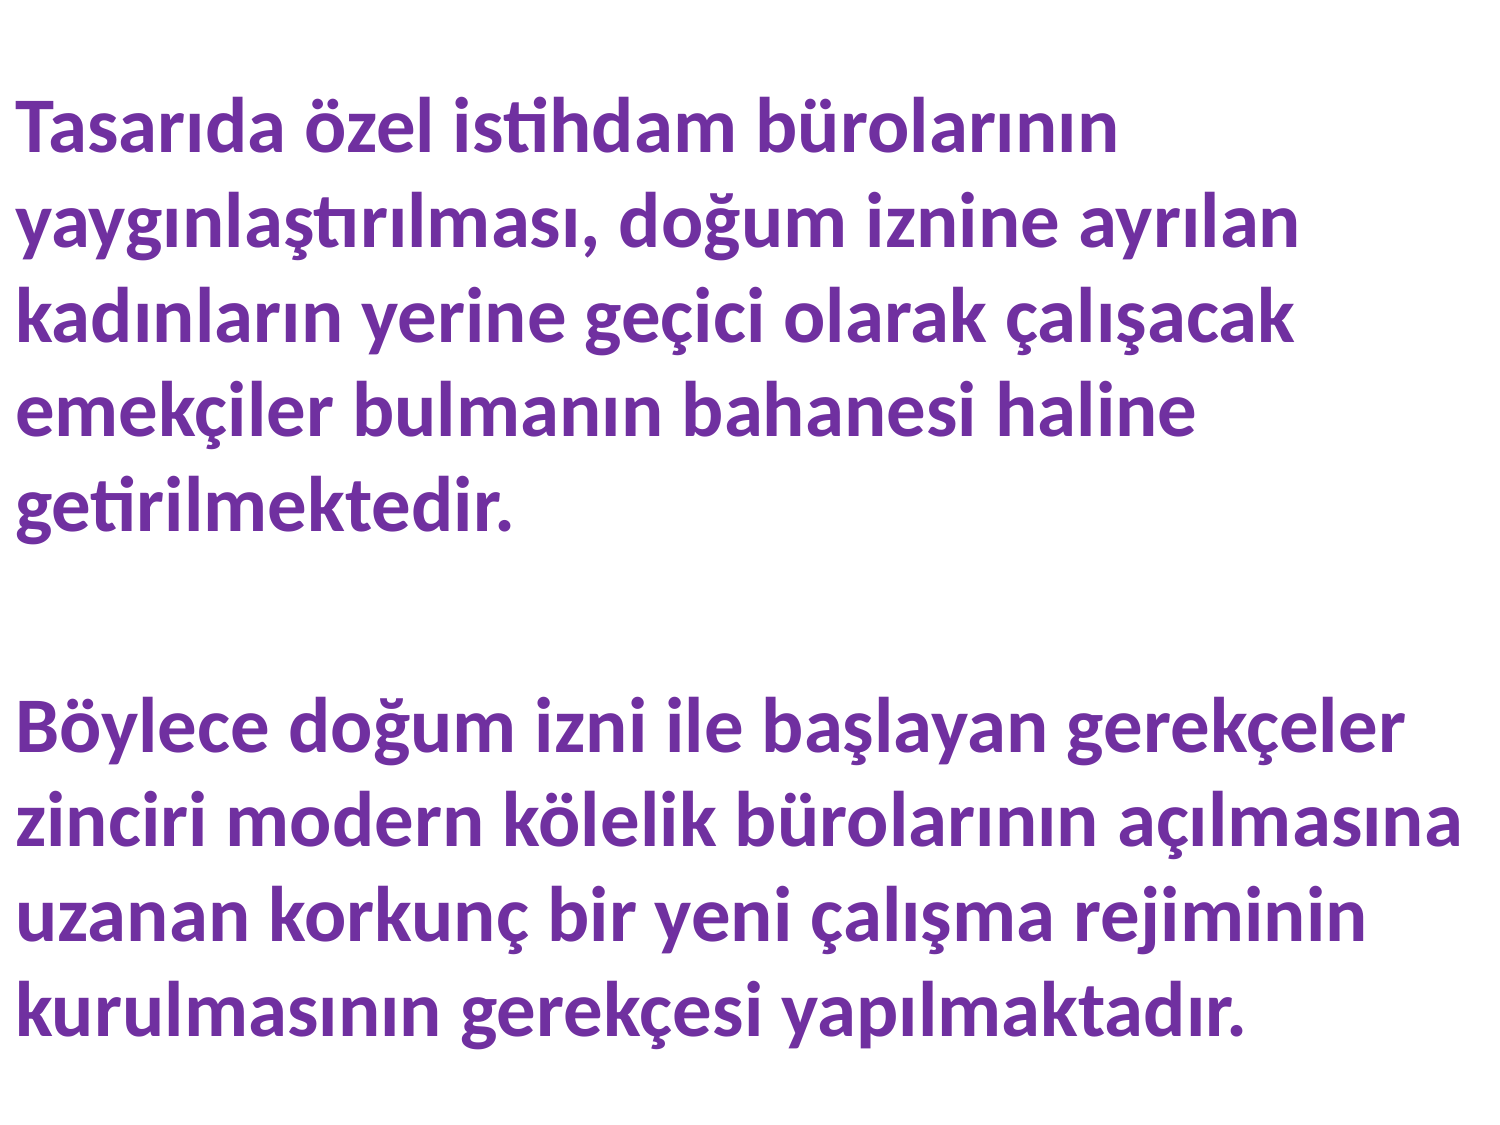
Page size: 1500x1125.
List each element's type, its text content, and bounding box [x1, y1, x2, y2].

list Tasarıda özel istihdam bürolarının yaygınlaştırılması, doğum iznine ayrılan kadınların yerine geçici olarak çalışacak emekçiler bulmanın bahanesi haline getirilmektedir. Böylece doğum izni ile başlayan gerekçeler zinciri modern kölelik bürolarının açılmasına uzanan korkunç bir yeni çalışma rejiminin kurulmasının gerekçesi yapılmaktadır. [0, 66, 1500, 1083]
